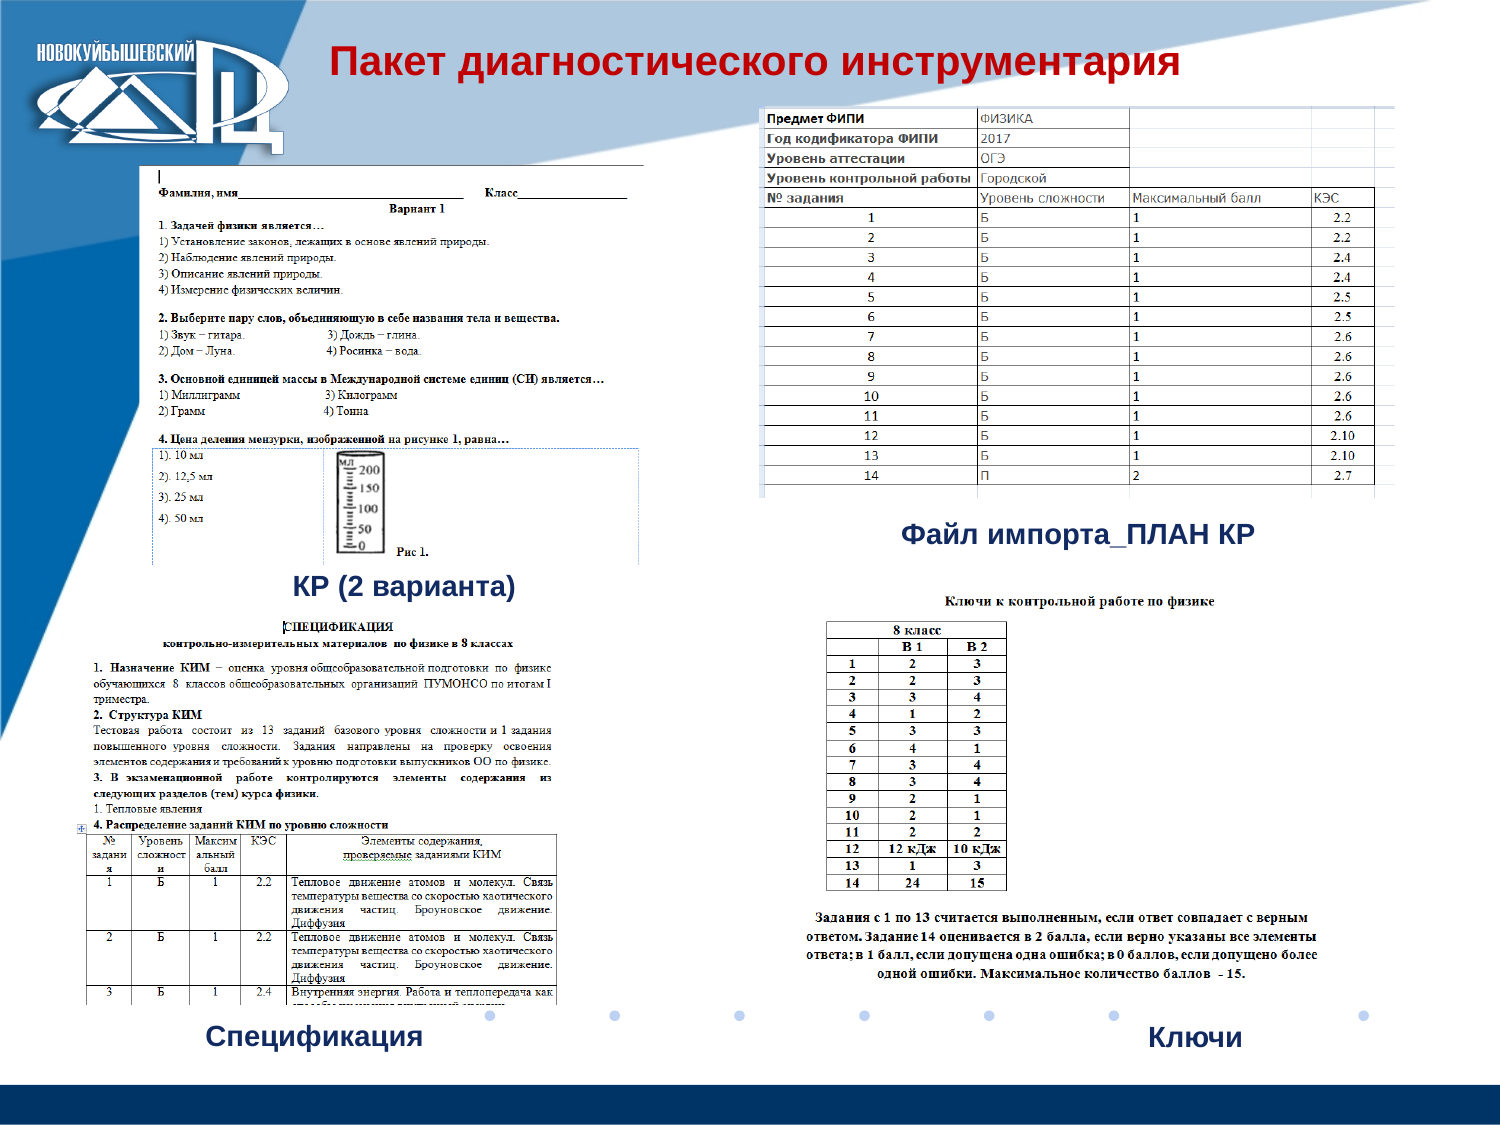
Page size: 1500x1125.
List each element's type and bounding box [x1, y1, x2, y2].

picture [758, 105, 1395, 498]
picture [794, 573, 1334, 997]
picture [139, 165, 644, 565]
picture [0, 0, 1500, 842]
text_box [13, 21, 1500, 1124]
picture [64, 610, 573, 1005]
